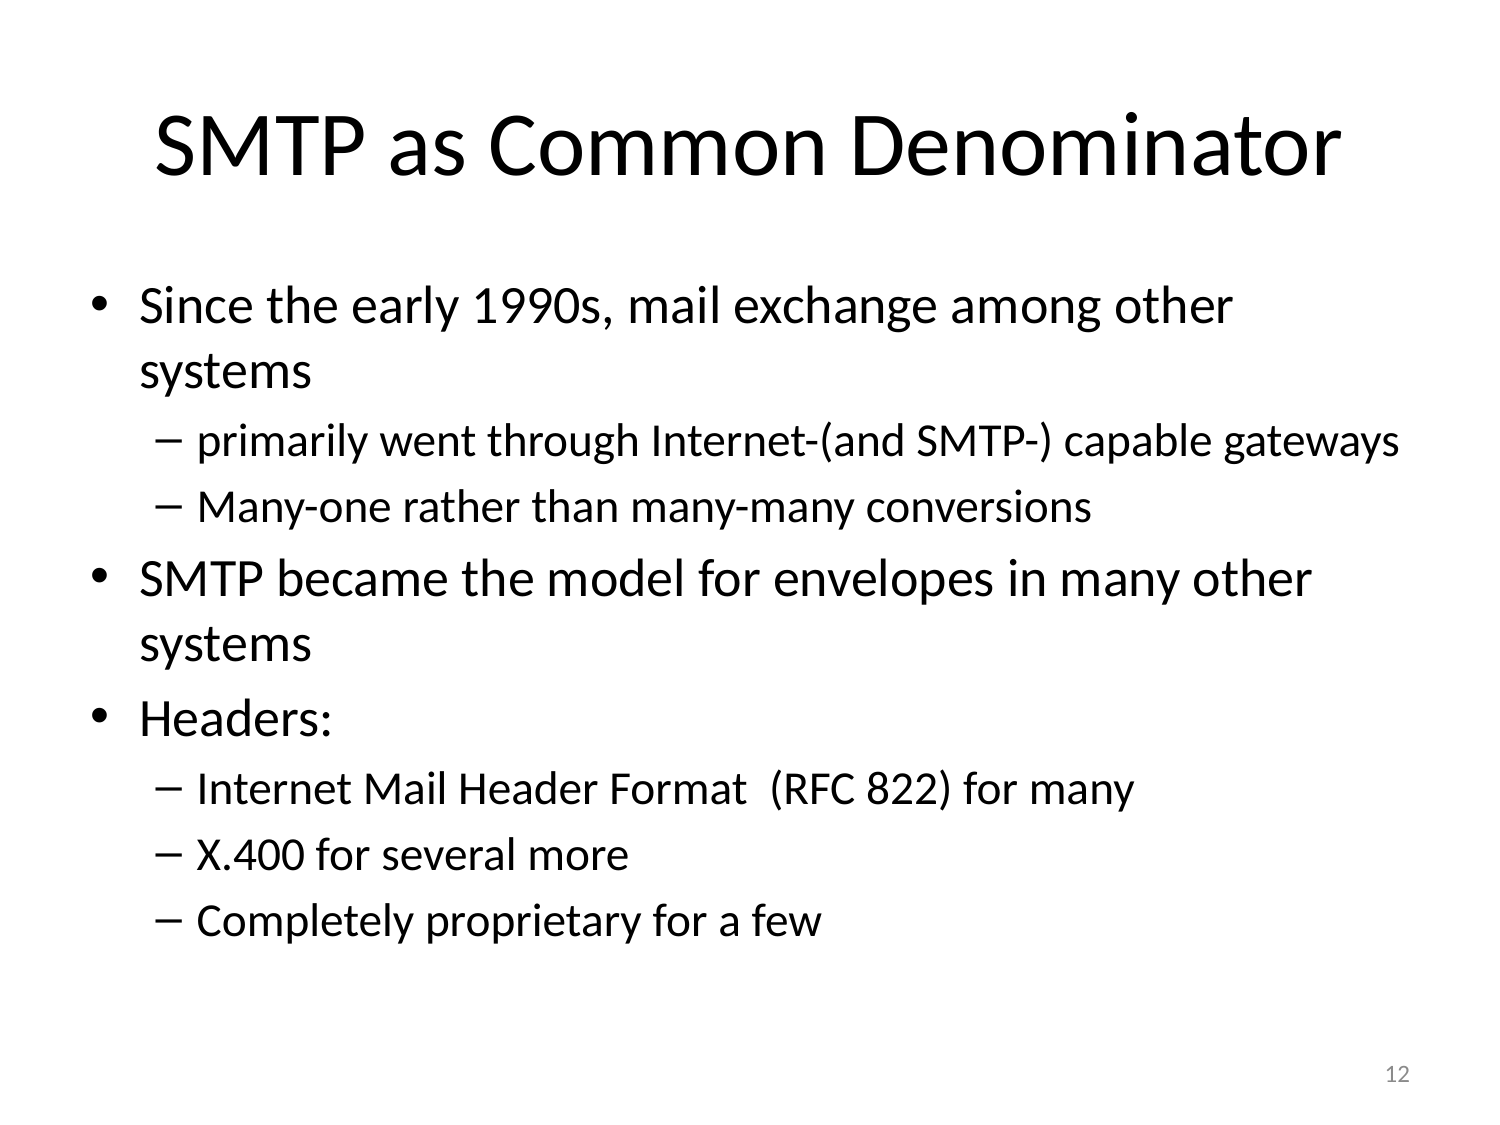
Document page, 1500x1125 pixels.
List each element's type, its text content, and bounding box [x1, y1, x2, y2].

list Since the early 1990s, mail exchange among other systems primarily went through Internet-(and SMTP-) capable gateways Many-one rather than many-many conversions SMTP became the model for envelopes in many other systems Headers: Internet Mail Header Format (RFC 822) for many X.400 for several more Completely proprietary for a few [75, 262, 1425, 1005]
slide_number 12 [1074, 1042, 1425, 1103]
title SMTP as Common Denominator [75, 45, 1425, 233]
